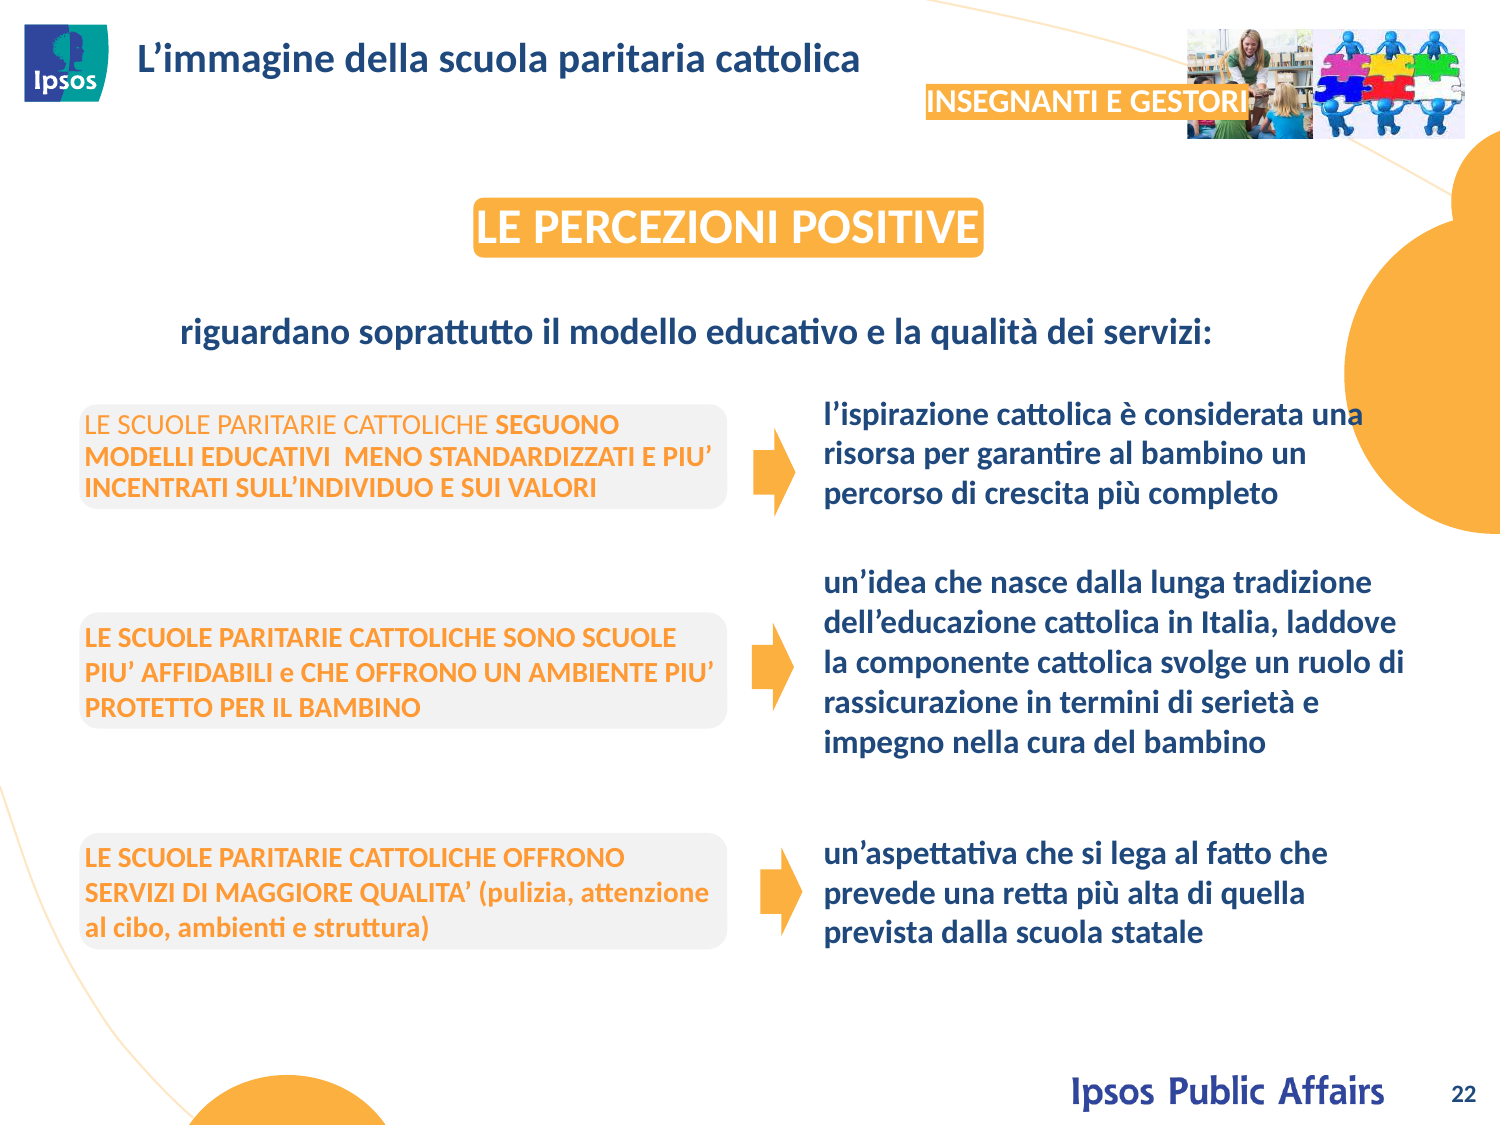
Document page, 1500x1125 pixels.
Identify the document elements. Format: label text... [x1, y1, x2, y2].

text_box LE SCUOLE PARITARIE CATTOLICHE SEGUONO MODELLI EDUCATIVI MENO STANDARDIZZATI E PIU’ INCENTRATI SULL’INDIVIDUO E SUI VALORI [79, 404, 480, 509]
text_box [407, 832, 558, 984]
text_box LE SCUOLE PARITARIE CATTOLICHE SONO SCUOLE PIU’ AFFIDABILI e CHE OFFRONO UN AMBIENTE PIU’ PROTETTO PER IL BAMBINO [79, 612, 480, 729]
text_box LE PERCEZIONI POSITIVE [473, 197, 984, 257]
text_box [485, 208, 1500, 1114]
text_box INSEGNANTI E GESTORI [925, 83, 1181, 120]
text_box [1187, 28, 1466, 139]
text_box LE SCUOLE PARITARIE CATTOLICHE OFFRONO SERVIZI DI MAGGIORE QUALITA’ (pulizia, attenzione al cibo, ambienti e struttura) [79, 832, 405, 950]
text_box riguardano soprattutto il modello educativo e la qualità dei servizi: [102, 299, 480, 360]
title L’immagine della scuola paritaria cattolica [137, 8, 1476, 109]
